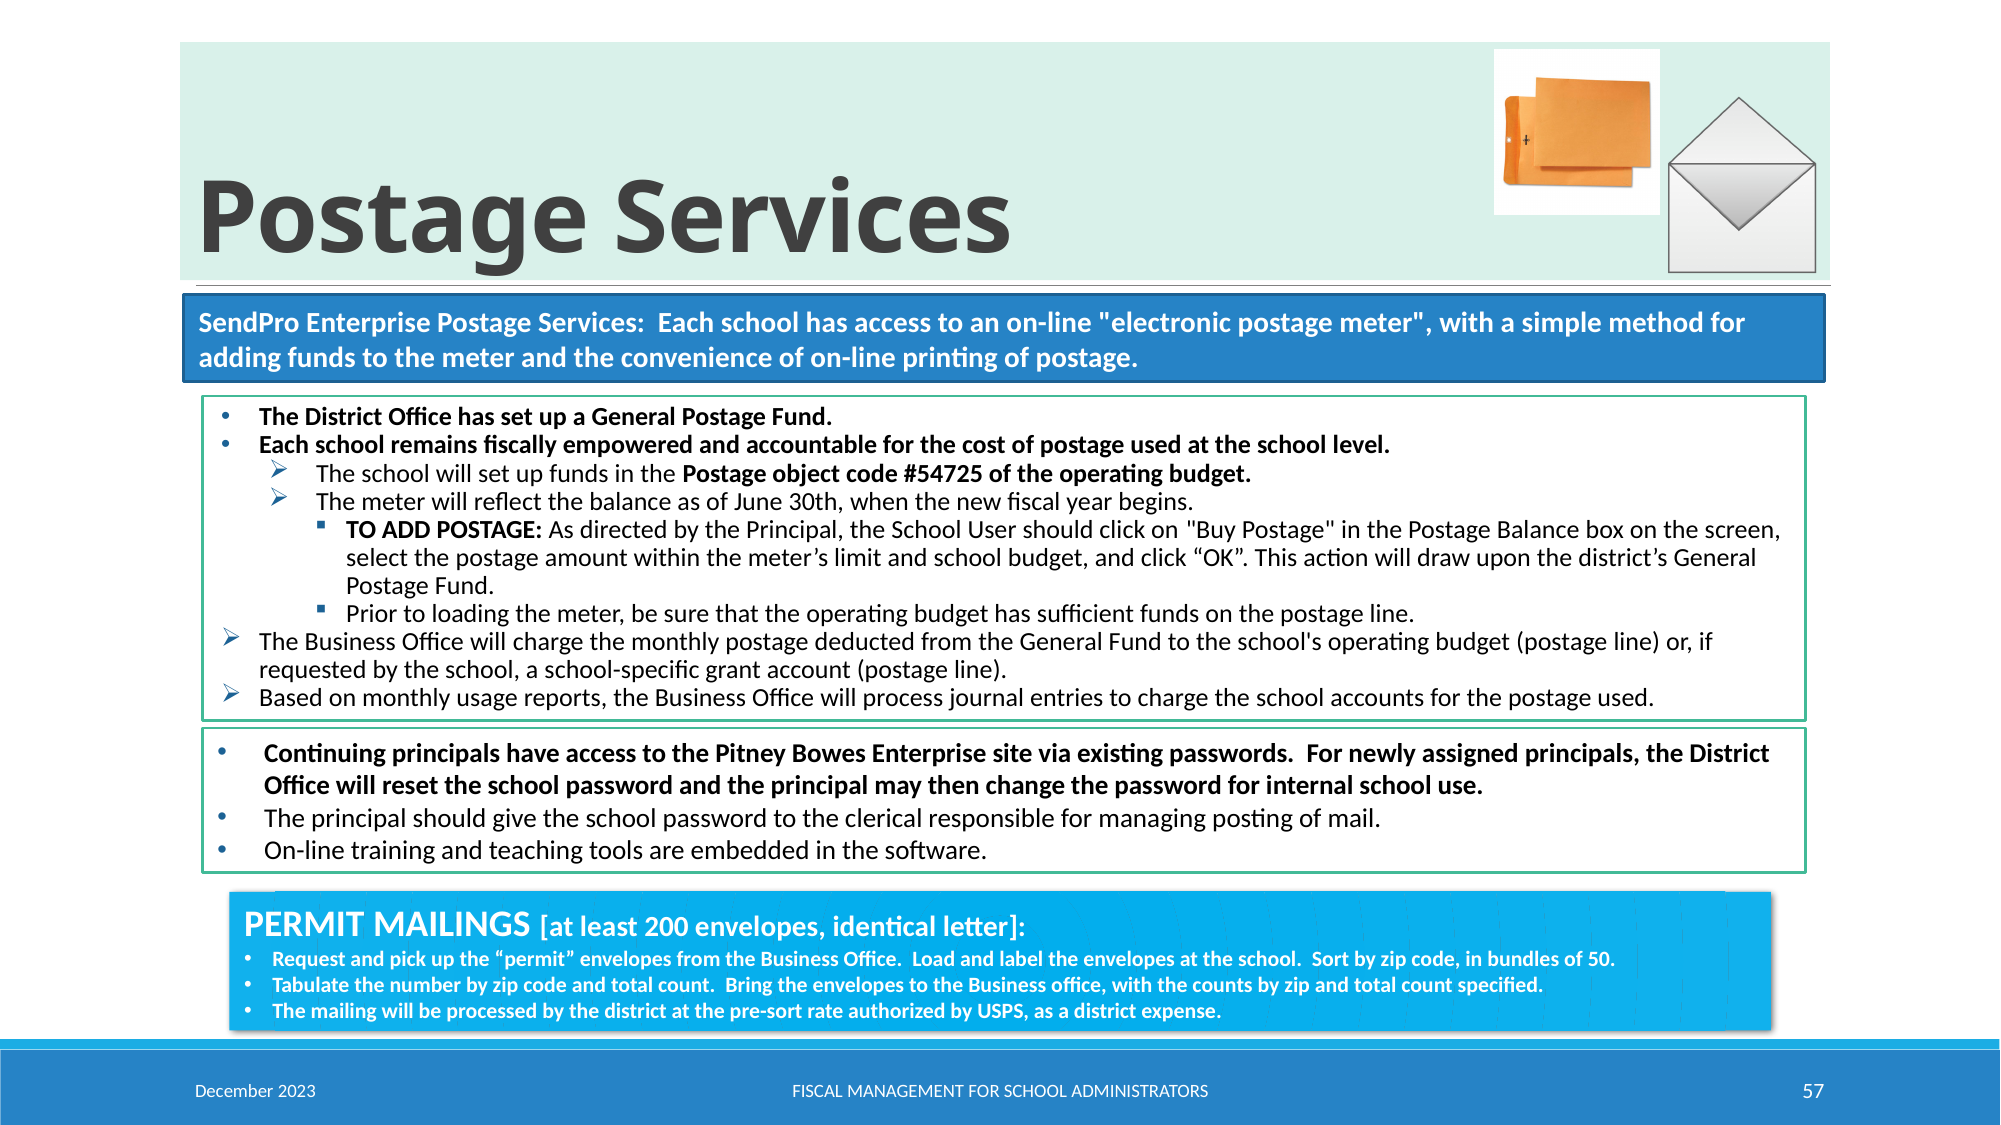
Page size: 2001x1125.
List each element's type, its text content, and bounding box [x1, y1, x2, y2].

picture [1493, 49, 1840, 284]
slide_number 57 [1624, 1059, 1840, 1120]
text_box PERMIT MAILINGS [at least 200 envelopes, identical letter]: Request and pick up the “permit” envelopes from the Business Office. Load and label the envelopes at the school. Sort by zip code, in bundles of 50. Tabulate the number by zip code and total count. Bring the envelopes to the Business office, with the counts by zip and total count specified. The mailing will be processed by the district at the pre-sort rate authorized by USPS, as a district expense. [229, 891, 1771, 1031]
title Postage Services [180, 42, 1830, 281]
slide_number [180, 1059, 586, 1120]
text_box Continuing principals have access to the Pitney Bowes Enterprise site via existing passwords. For newly assigned principals, the District Office will reset the school password and the principal may then change the password for internal school use. The principal should give the school password to the clerical responsible for managing posting of mail. On-line training and teaching tools are embedded in the software. [201, 727, 1807, 874]
footer Fiscal Management for School Administrators [604, 1059, 1396, 1120]
list The District Office has set up a General Postage Fund. Each school remains fiscally empowered and accountable for the cost of postage used at the school level. The school will set up funds in the Postage object code #54725 of the operating budget. The meter will reflect the balance as of June 30th, when the new fiscal year begins. TO ADD POSTAGE: As directed by the Principal, the School User should click on "Buy Postage" in the Postage Balance box on the screen, select the postage amount within the meter’s limit and school budget, and click “OK”. This action will draw upon the district’s General Postage Fund. Prior to loading the meter, be sure that the operating budget has sufficient funds on the postage line. The Business Office will charge the monthly postage deducted from the General Fund to the school's operating budget (postage line) or, if requested by the school, a school-specific grant account (postage line). Based on monthly usage reports, the Business Office will process journal entries to charge the school accounts for the postage used. [201, 395, 1807, 722]
text_box SendPro Enterprise Postage Services: Each school has access to an on-line "electronic postage meter", with a simple method for adding funds to the meter and the convenience of on-line printing of postage. [182, 293, 1826, 383]
